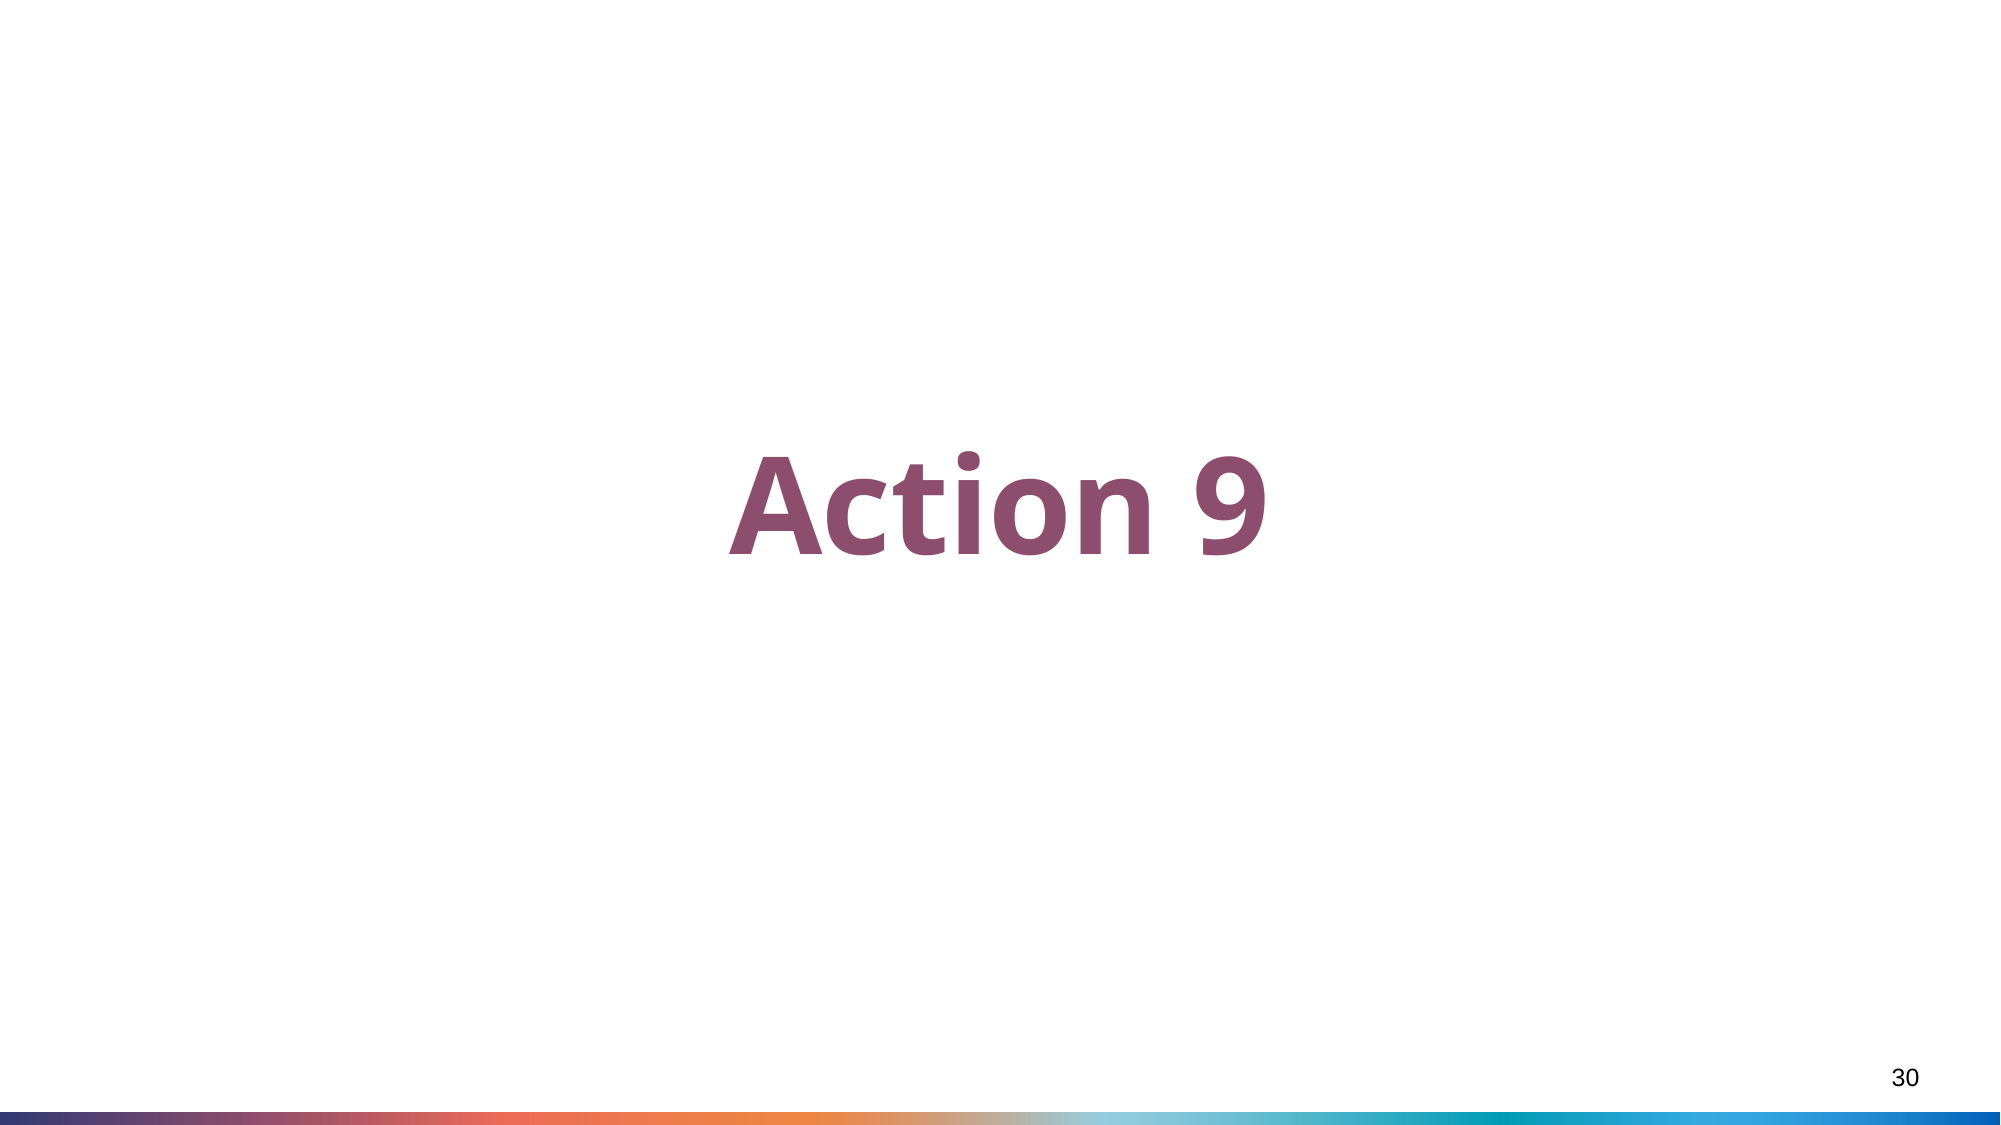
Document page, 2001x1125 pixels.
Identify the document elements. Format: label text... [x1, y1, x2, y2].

picture [0, 1112, 1535, 1125]
slide_number 30 [1887, 1050, 1943, 1089]
picture [1559, 1112, 2000, 1125]
title Action 9 [0, 437, 2000, 613]
